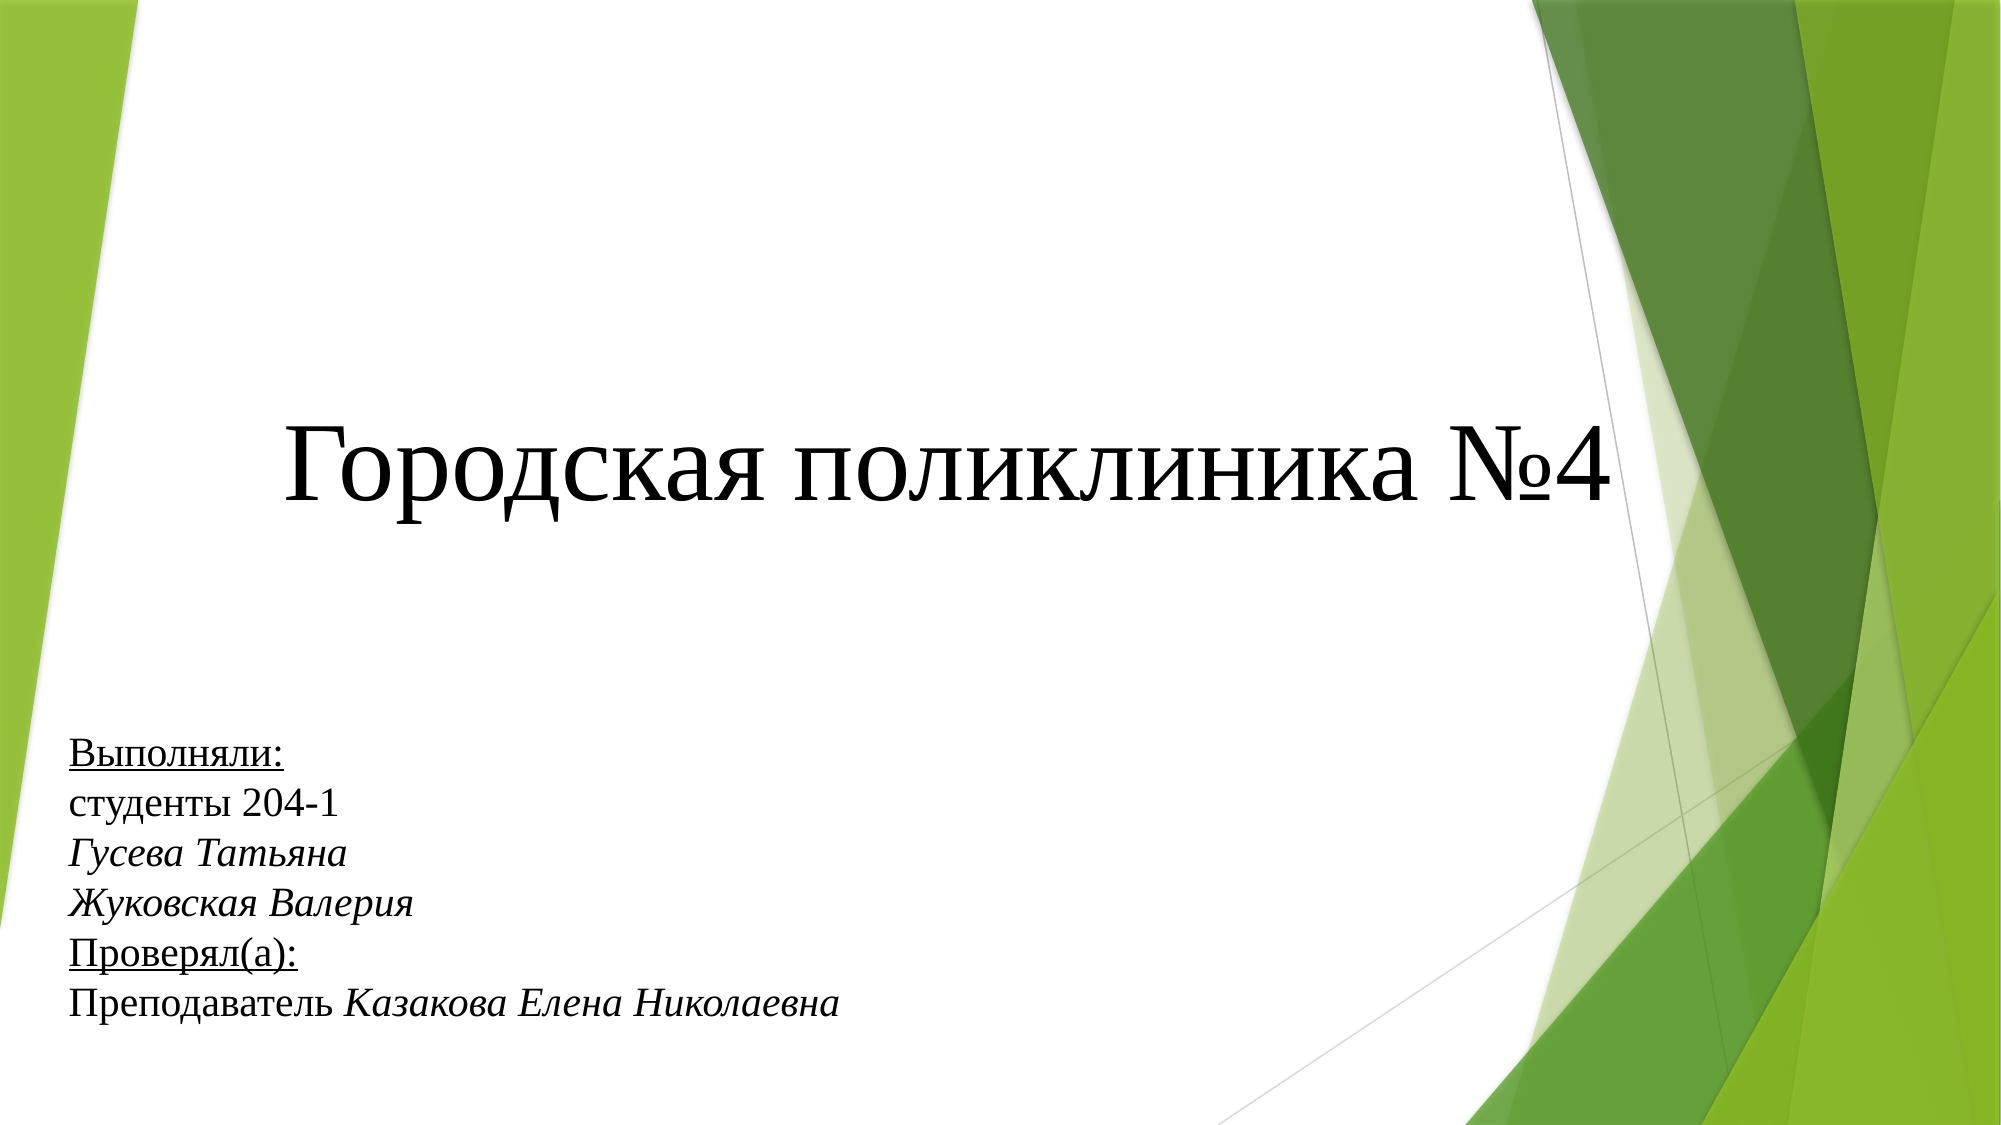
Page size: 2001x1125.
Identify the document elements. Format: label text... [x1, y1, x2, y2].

title Городская поликлиника №4 [189, 146, 1707, 530]
subtitle Выполняли: студенты 204-1 Гусева Татьяна Жуковская Валерия Проверял(а): Преподаватель Казакова Елена Николаевна [53, 716, 1328, 1070]
